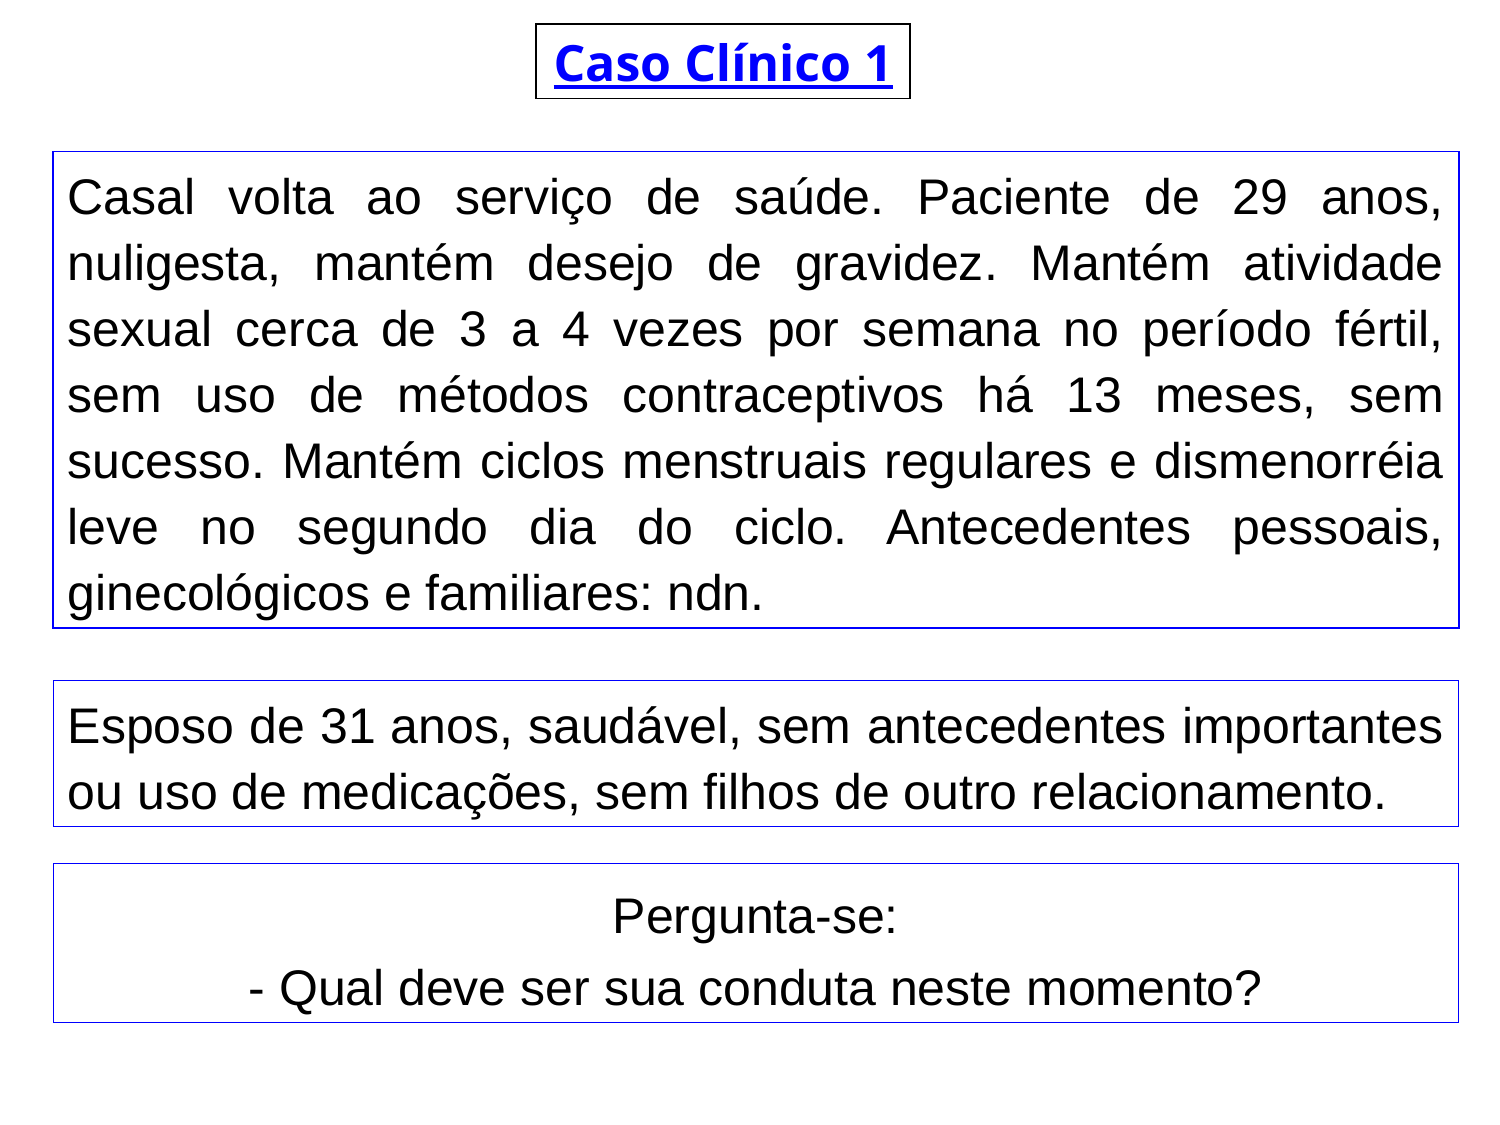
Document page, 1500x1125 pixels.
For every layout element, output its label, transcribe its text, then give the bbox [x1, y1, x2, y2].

text_box Caso Clínico 1 [536, 23, 911, 99]
text_box Esposo de 31 anos, saudável, sem antecedentes importantes ou uso de medicações, sem filhos de outro relacionamento. [53, 680, 1459, 827]
text_box Pergunta-se: - Qual deve ser sua conduta neste momento? [53, 863, 1459, 1023]
text_box Casal volta ao serviço de saúde. Paciente de 29 anos, nuligesta, mantém desejo de gravidez. Mantém atividade sexual cerca de 3 a 4 vezes por semana no período fértil, sem uso de métodos contraceptivos há 13 meses, sem sucesso. Mantém ciclos menstruais regulares e dismenorréia leve no segundo dia do ciclo. Antecedentes pessoais, ginecológicos e familiares: ndn. [53, 151, 1459, 628]
